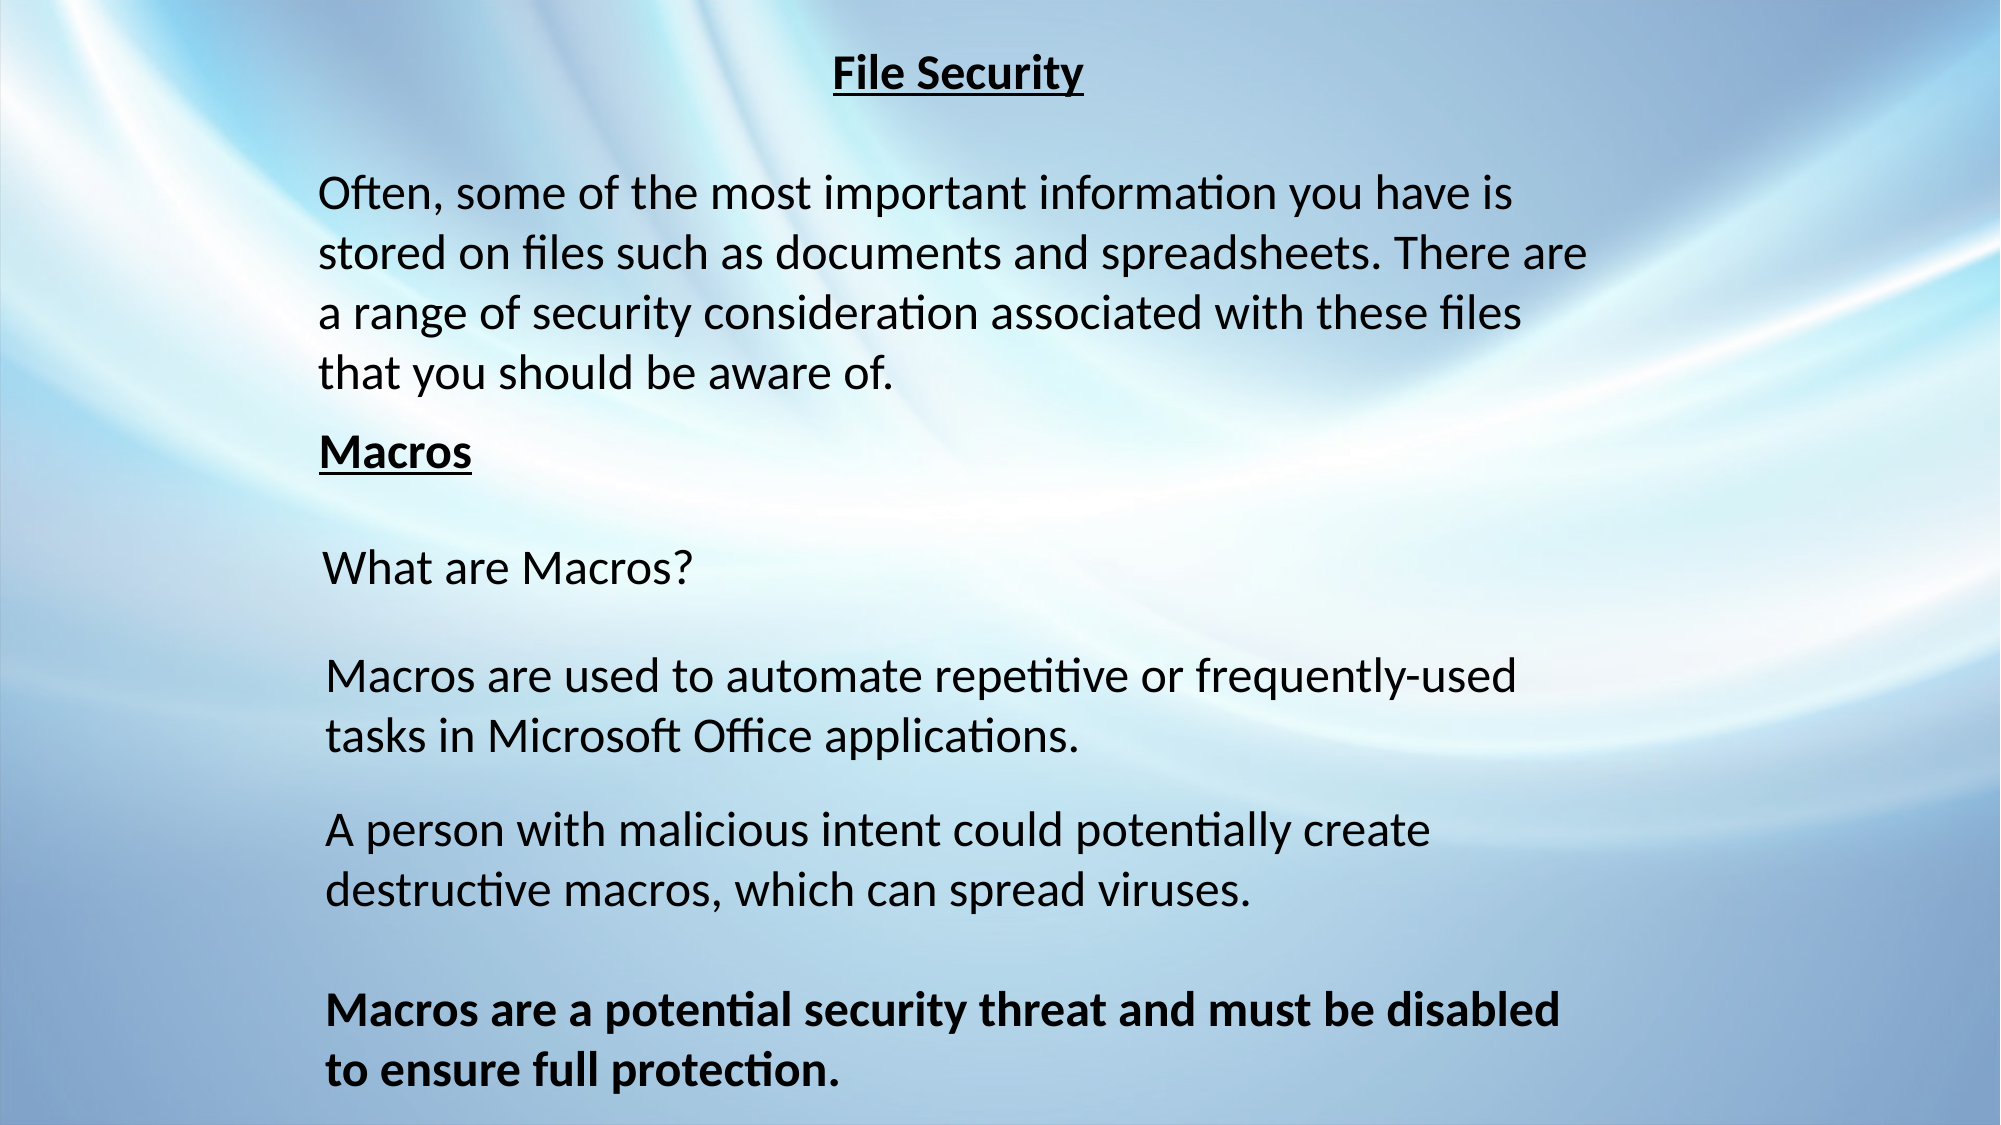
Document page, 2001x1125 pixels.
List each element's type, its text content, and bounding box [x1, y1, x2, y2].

text_box File Security Often, some of the most important information you have is stored on files such as documents and spreadsheets. There are a range of security consideration associated with these files that you should be aware of. [303, 31, 1615, 407]
text_box Macros are used to automate repetitive or frequently-used tasks in Microsoft Office applications. [310, 634, 1591, 770]
text_box A person with malicious intent could potentially create destructive macros, which can spread viruses. Macros are a potential security threat and must be disabled to ensure full protection. [310, 789, 1622, 1125]
text_box What are Macros? [307, 526, 711, 602]
text_box Macros [303, 410, 488, 486]
